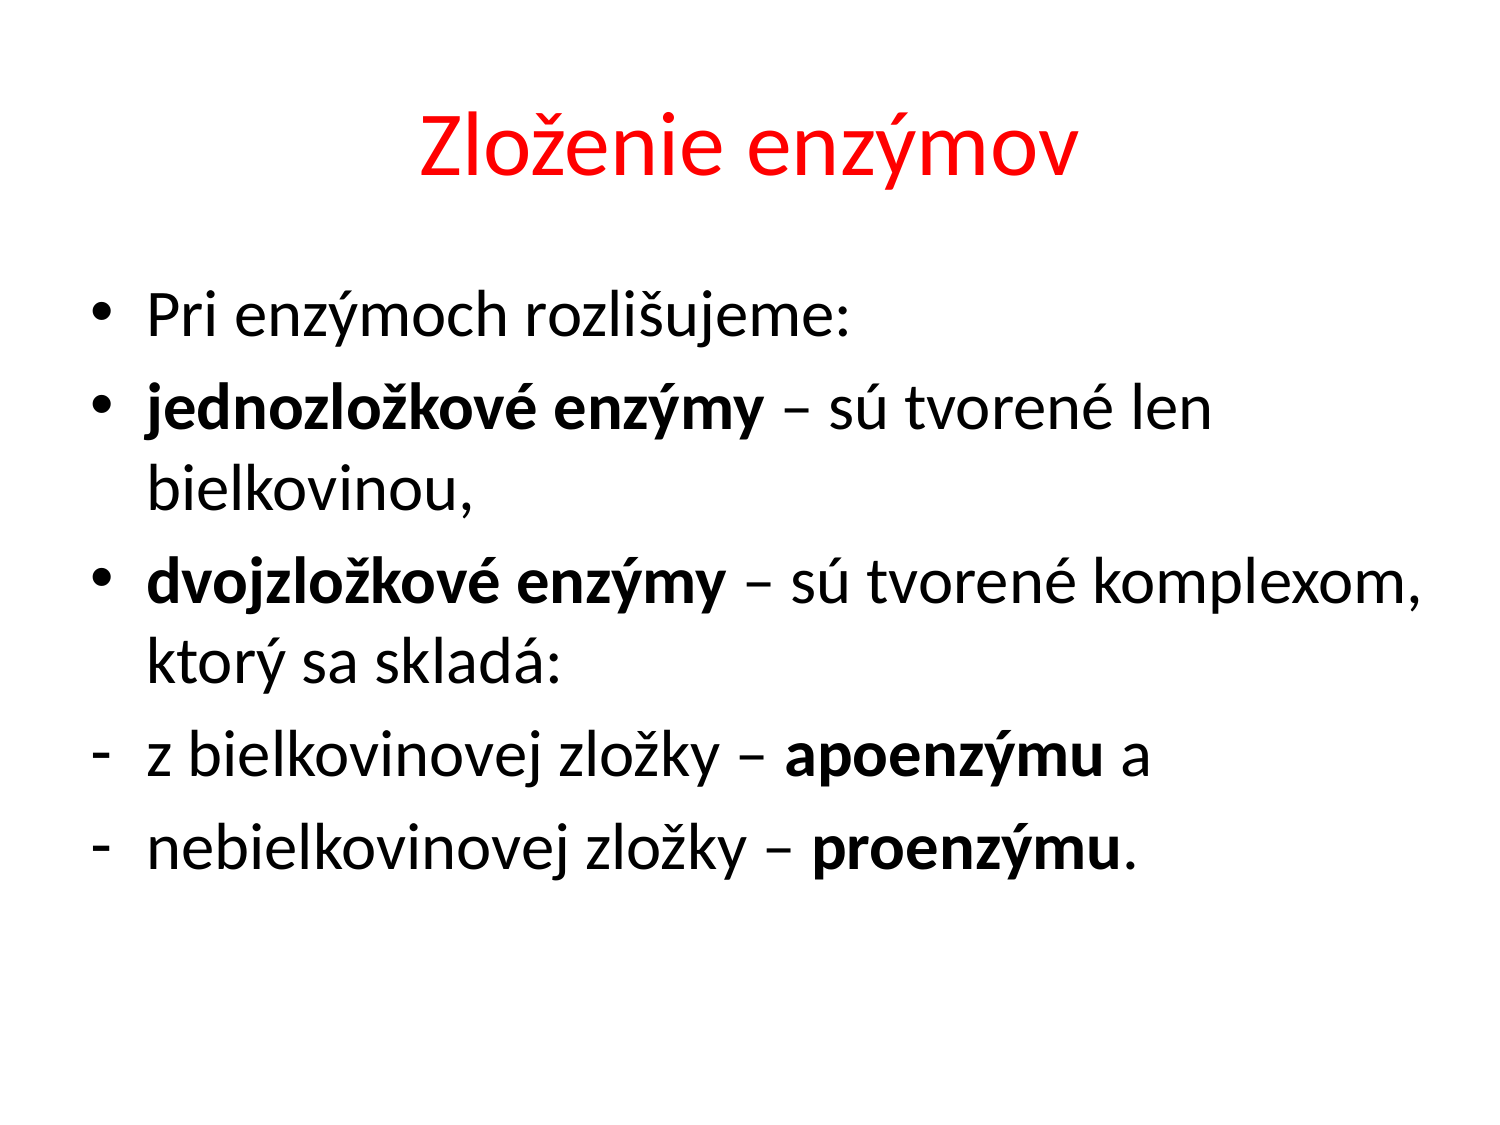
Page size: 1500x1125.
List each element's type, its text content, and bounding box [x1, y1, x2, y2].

title Zloženie enzýmov [75, 45, 1425, 233]
list Pri enzýmoch rozlišujeme: jednozložkové enzýmy – sú tvorené len bielkovinou, dvojzložkové enzýmy – sú tvorené komplexom, ktorý sa skladá: z bielkovinovej zložky – apoenzýmu a nebielkovinovej zložky – proenzýmu. [75, 262, 1447, 1005]
